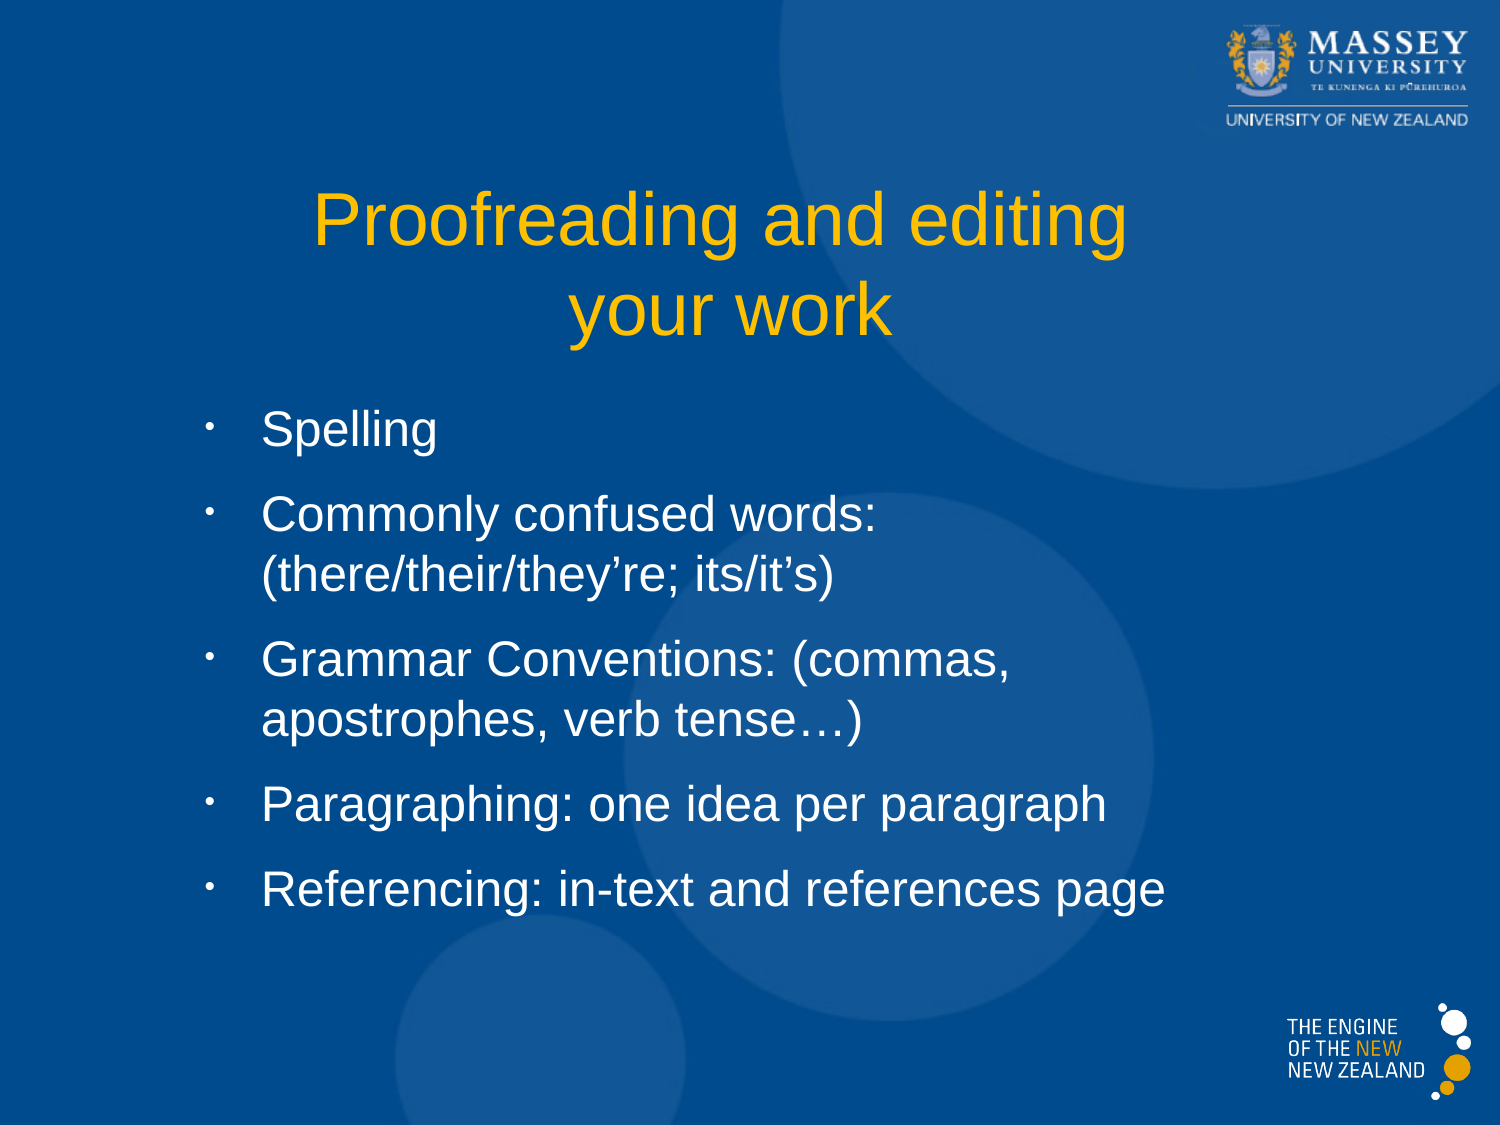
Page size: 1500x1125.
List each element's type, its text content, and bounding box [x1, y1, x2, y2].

picture [0, 0, 1500, 1125]
text_box Spelling Commonly confused words: (there/their/they’re; its/it’s) Grammar Conventions: (commas, apostrophes, verb tense…) Paragraphing: one idea per paragraph Referencing: in-text and references page [187, 387, 1313, 938]
title Proofreading and editing your work [275, 162, 1188, 366]
